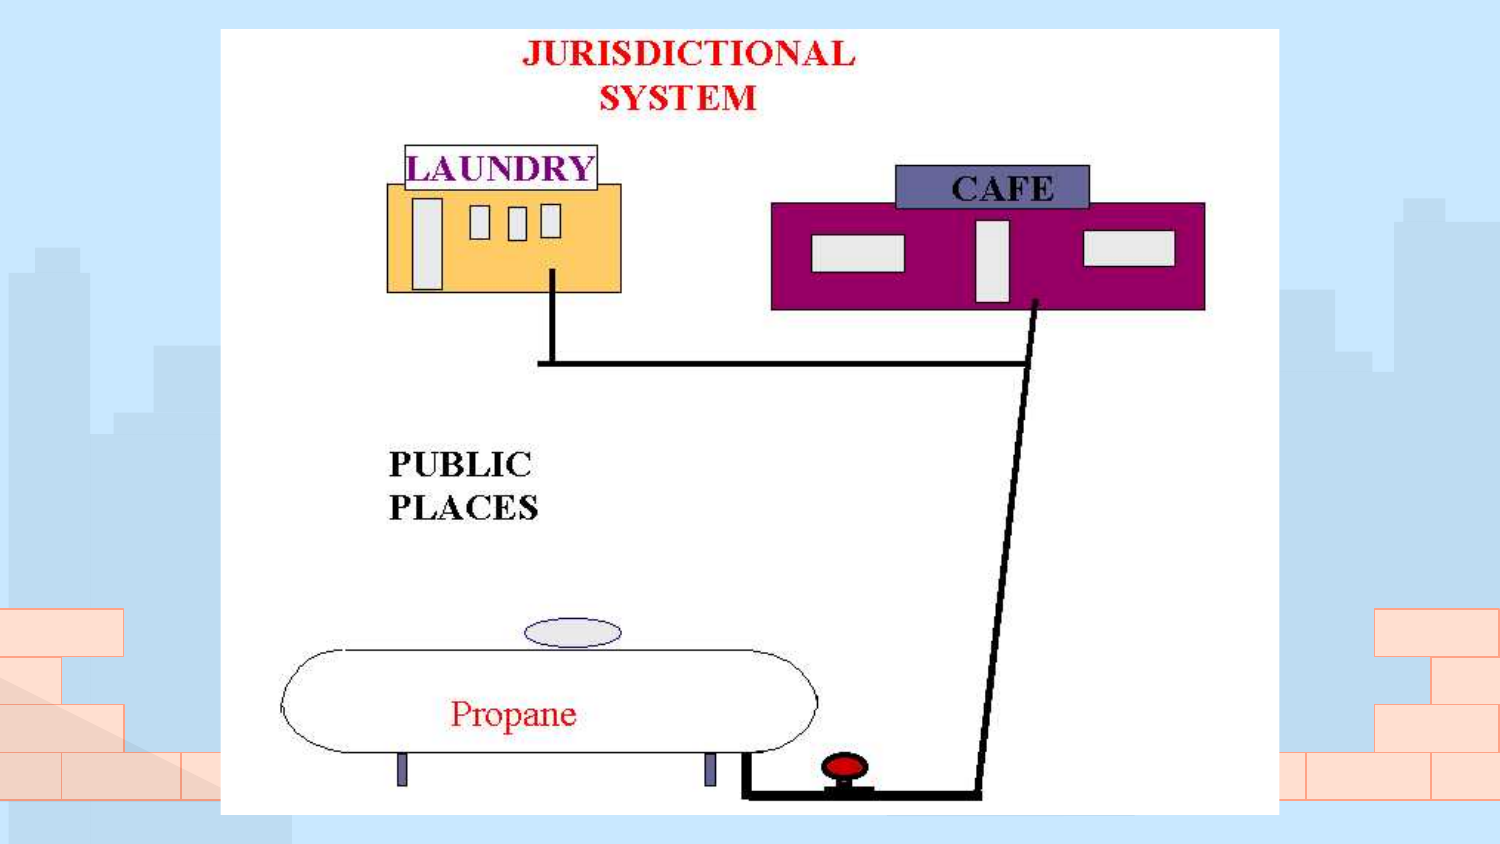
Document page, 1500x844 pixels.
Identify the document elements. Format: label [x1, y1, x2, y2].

picture [220, 28, 1280, 815]
